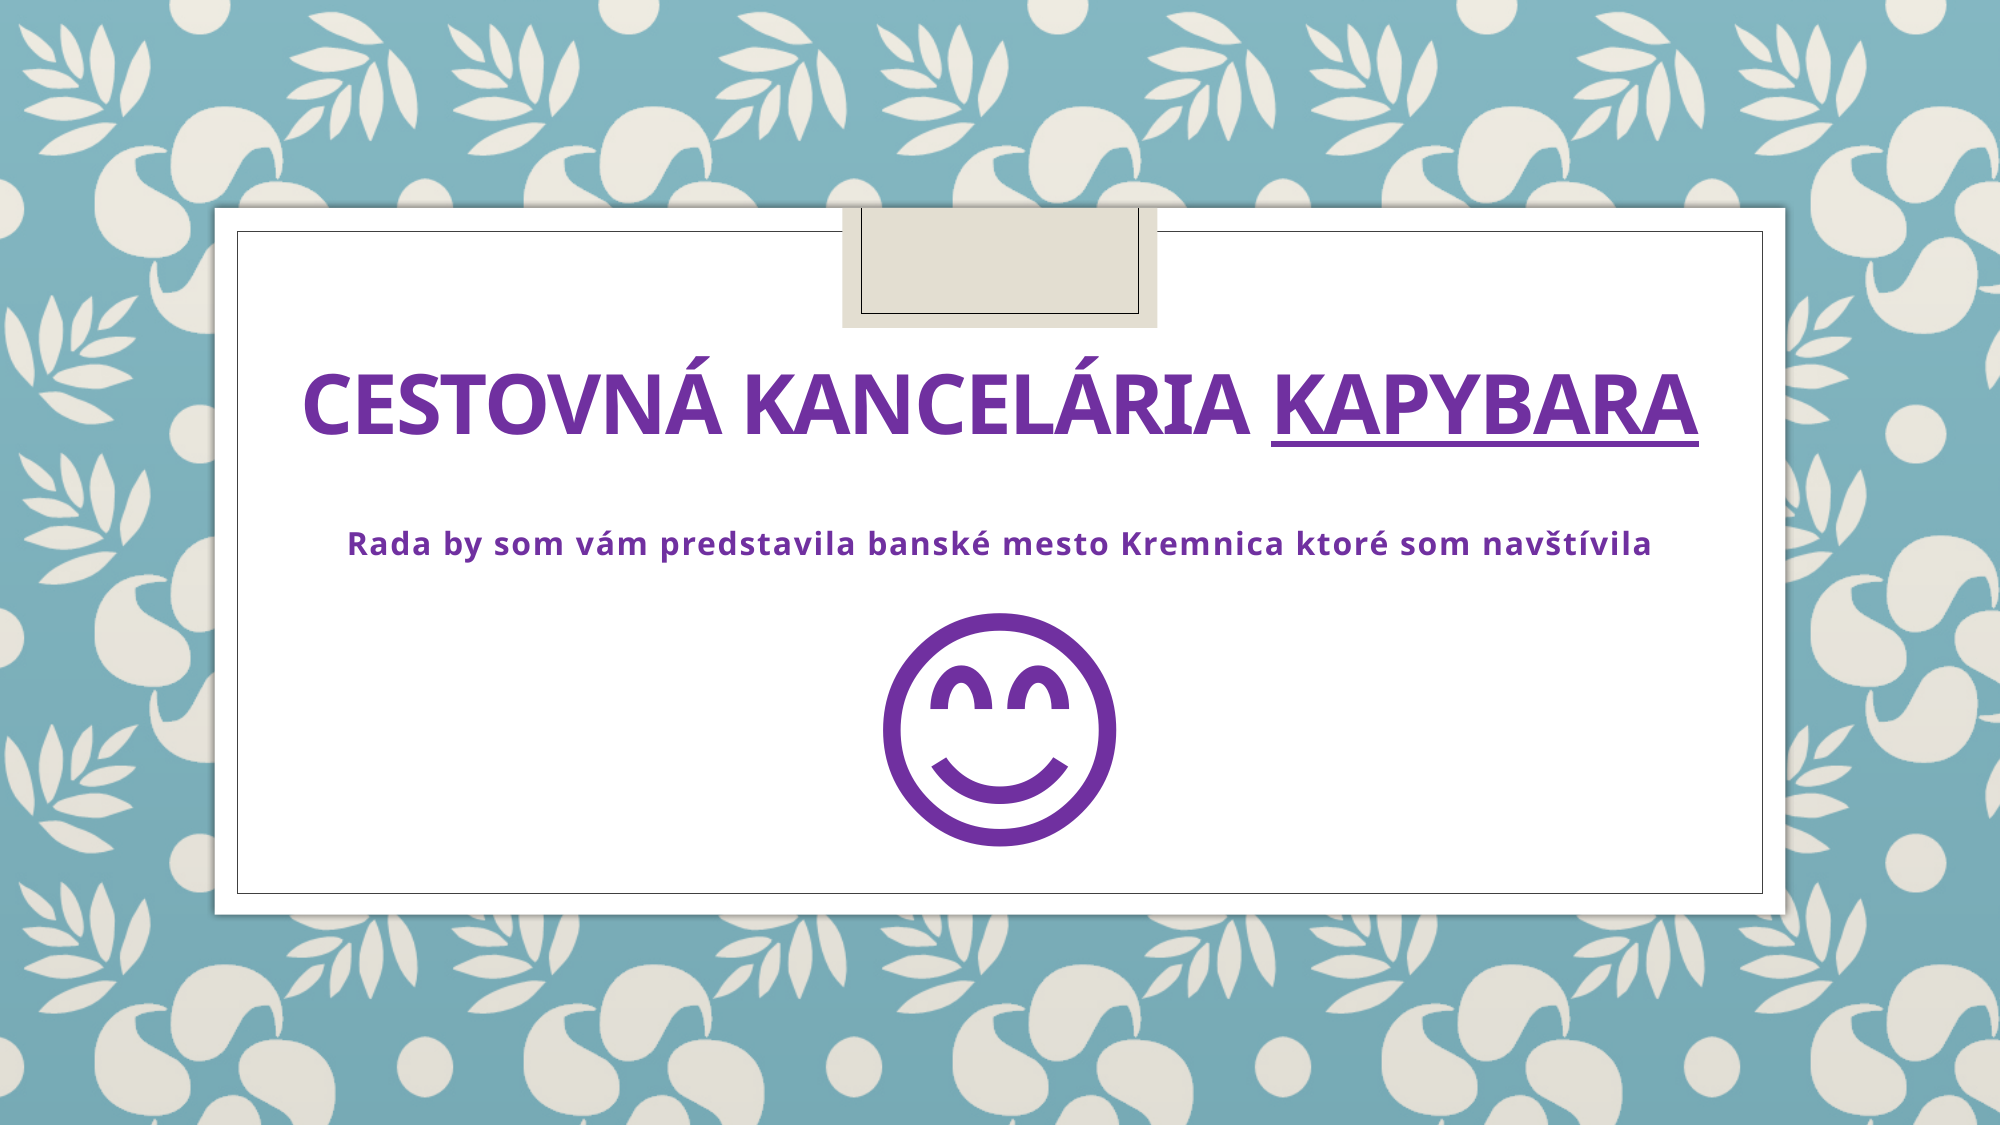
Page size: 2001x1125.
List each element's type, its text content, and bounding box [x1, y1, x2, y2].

subtitle Rada by som vám predstavila banské mesto Kremnica ktoré som navštívila 😊 [256, 516, 1745, 890]
title Cestovná kancelária KAPYBARA [256, 343, 1744, 477]
